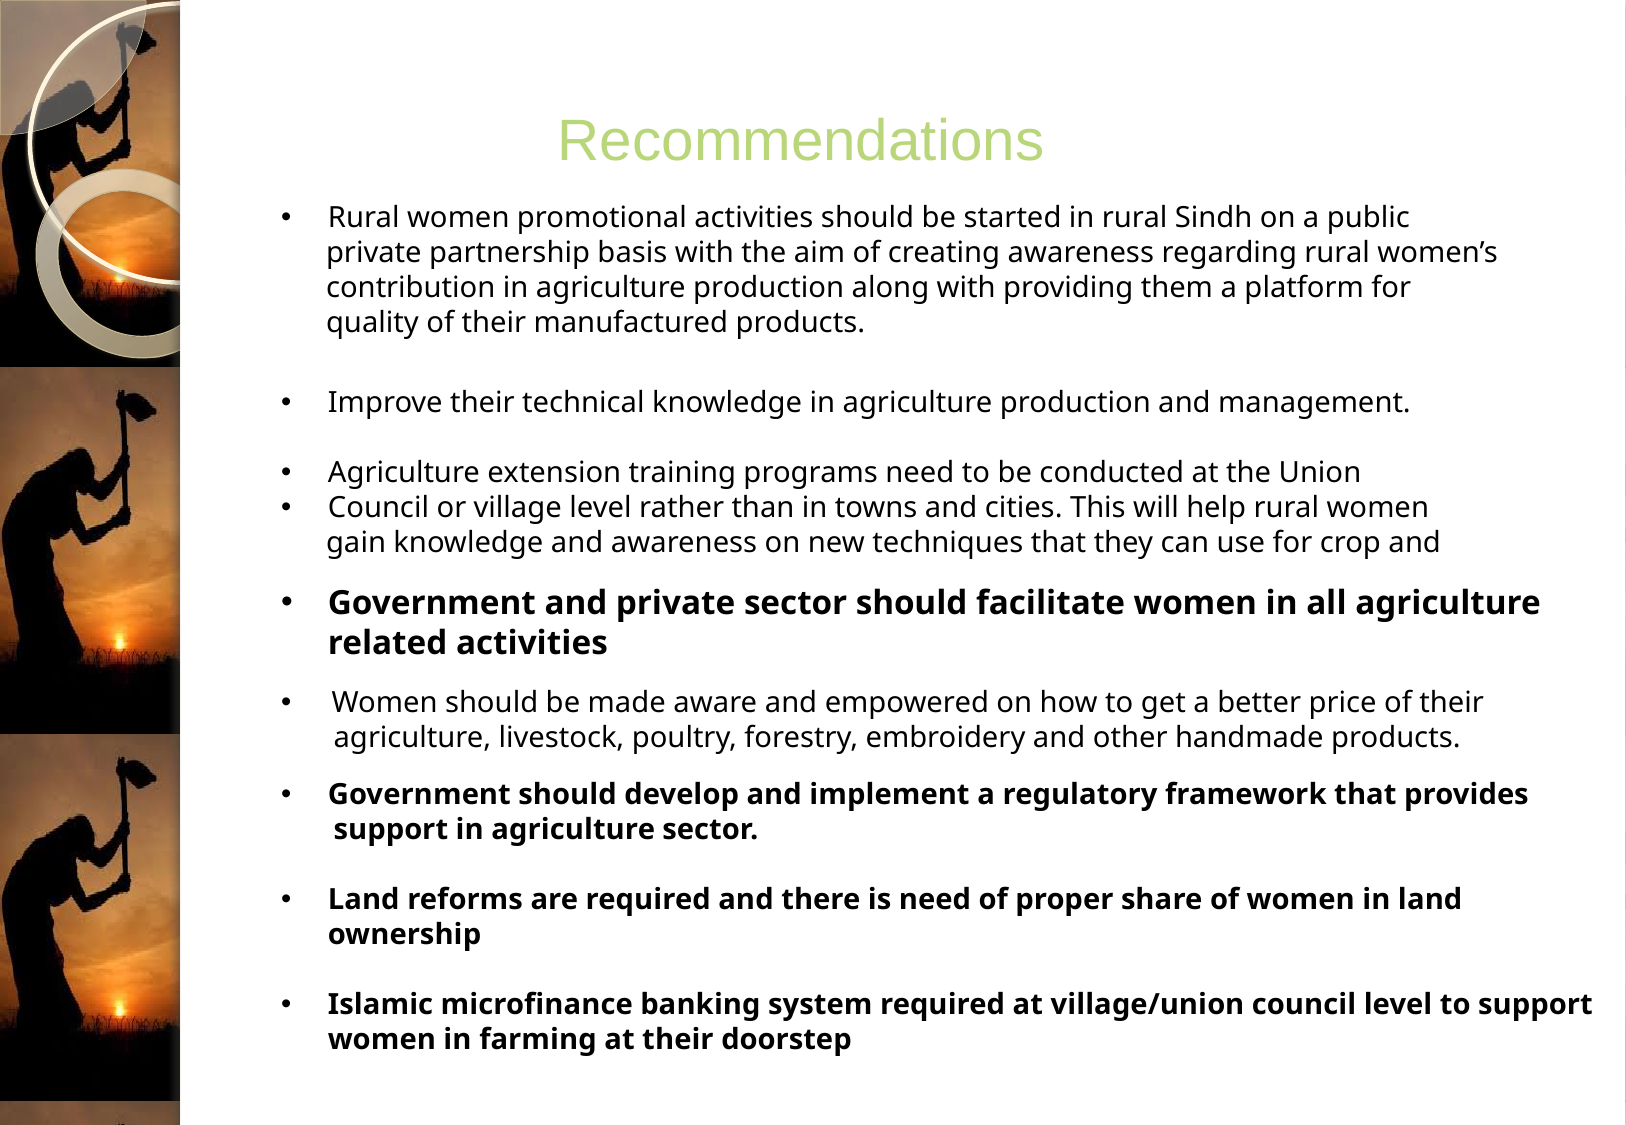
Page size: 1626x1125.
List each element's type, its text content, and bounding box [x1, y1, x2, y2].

picture [59, 240, 174, 335]
title Recommendations [269, 90, 1334, 185]
picture [0, 134, 180, 1125]
picture [147, 0, 177, 4]
picture [34, 13, 174, 206]
text_box Rural women promotional activities should be started in rural Sindh on a public private partnership basis with the aim of creating awareness regarding rural women’s contribution in agriculture production along with providing them a platform for quality of their manufactured products.  Improve their technical knowledge in agriculture production and management. Agriculture extension training programs need to be conducted at the Union Council or village level rather than in towns and cities. This will help rural women gain knowledge and awareness on new techniques that they can use for crop and Government and private sector should facilitate women in all agriculture related activities Women should be made aware and empowered on how to get a better price of their agriculture, livestock, poultry, forestry, embroidery and other handmade products.  Government should develop and implement a regulatory framework that provides support in agriculture sector. Land reforms are required and there is need of proper share of women in land ownership Islamic microfinance banking system required at village/union council level to support women in farming at their doorstep  [266, 191, 1623, 1125]
picture [65, 192, 174, 280]
